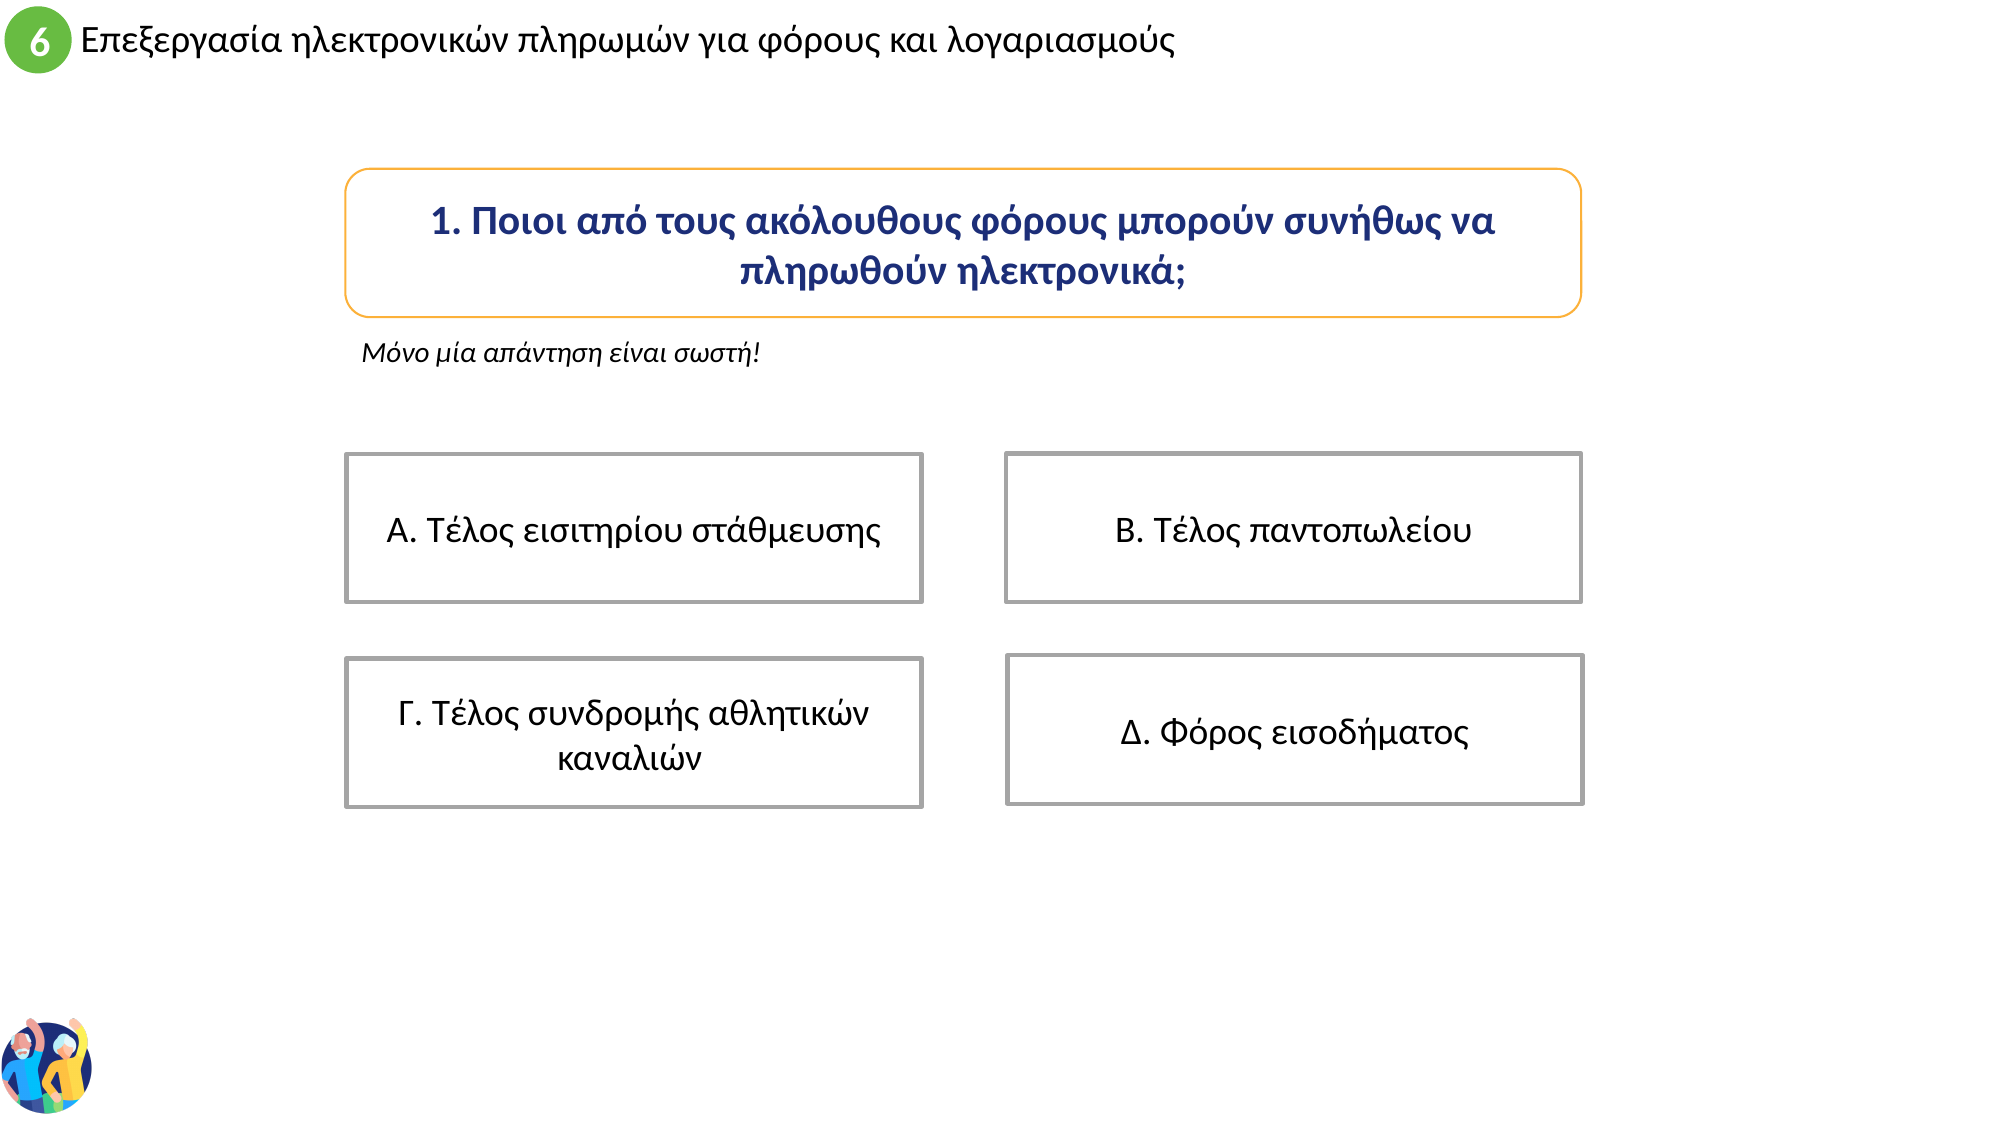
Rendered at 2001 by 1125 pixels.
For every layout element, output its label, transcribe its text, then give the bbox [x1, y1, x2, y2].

text_box Δ. Φόρος εισοδήματος [1005, 653, 1585, 806]
text_box Μόνο μία απάντηση είναι σωστή! [346, 325, 799, 376]
text_box A. Τέλος εισιτηρίου στάθμευσης [344, 452, 924, 604]
text_box 1. Ποιοι από τους ακόλουθους φόρους μπορούν συνήθως να πληρωθούν ηλεκτρονικά; [345, 168, 1582, 318]
picture [1, 1007, 99, 1125]
text_box B. Τέλος παντοπωλείου [1004, 451, 1583, 604]
text_box Γ. Τέλος συνδρομής αθλητικών καναλιών [344, 656, 924, 809]
